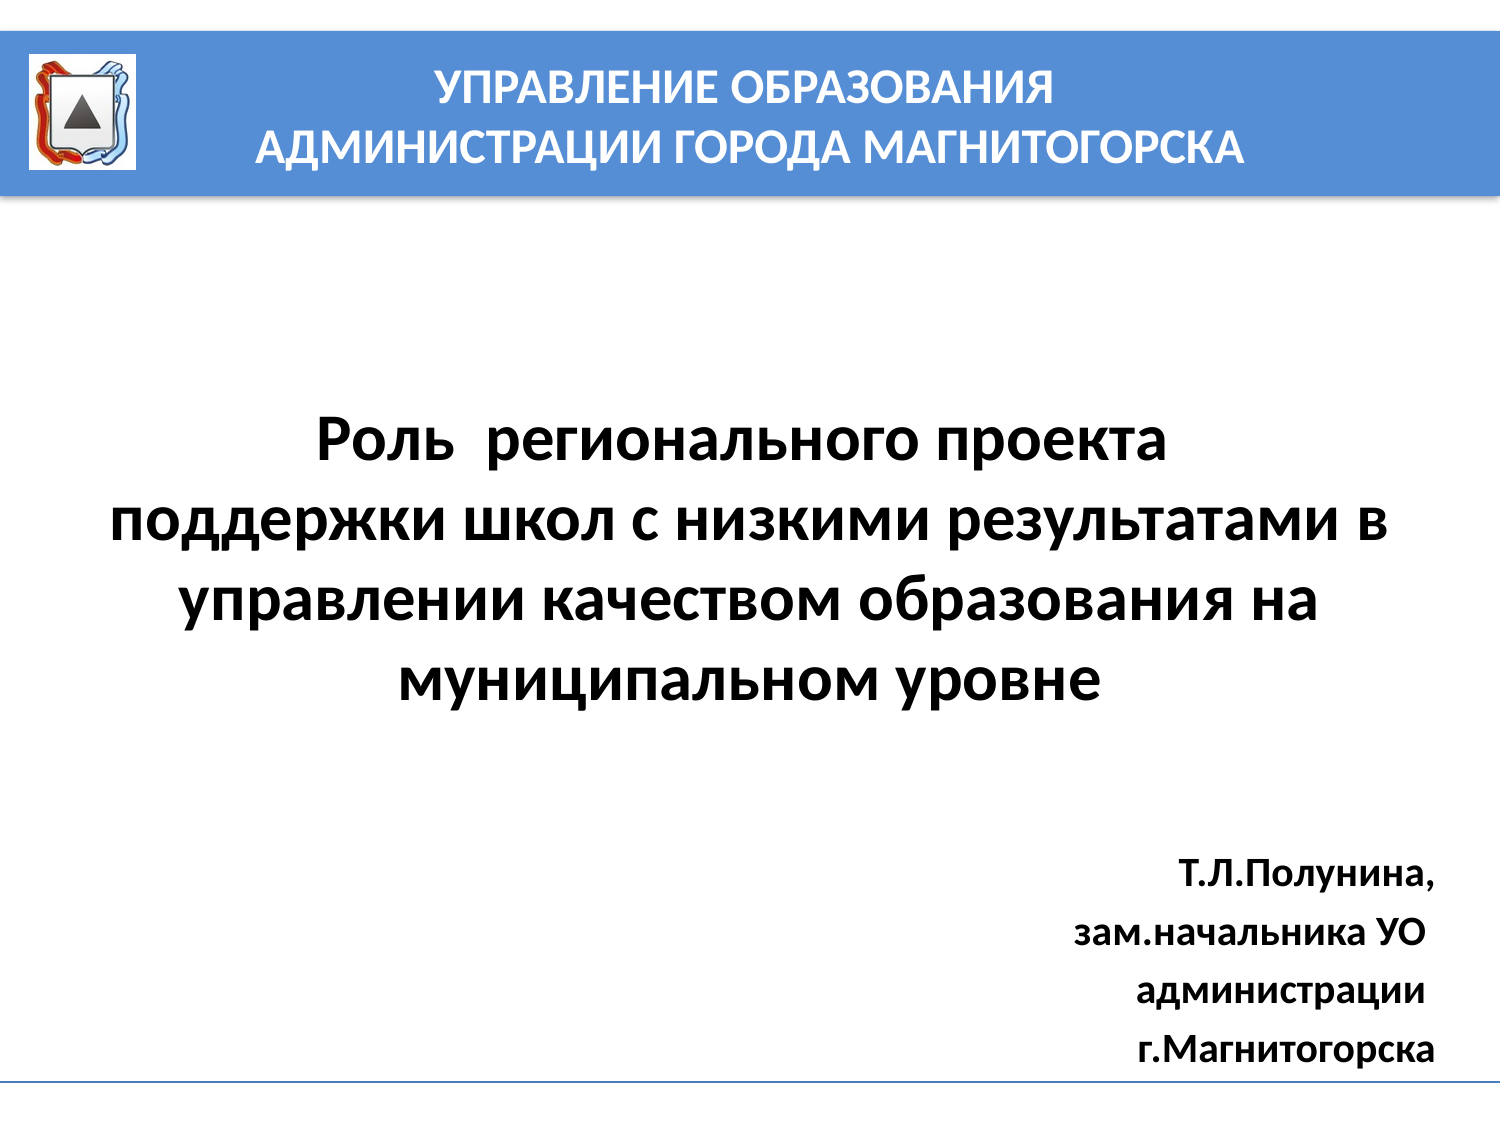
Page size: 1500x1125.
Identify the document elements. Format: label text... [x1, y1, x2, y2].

title Роль регионального проекта поддержки школ с низкими результатами в управлении качеством образования на муниципальном уровне [0, 234, 1500, 739]
subtitle Т.Л.Полунина, зам.начальника УО администрации г.Магнитогорска [328, 837, 1451, 1125]
picture [29, 54, 136, 170]
